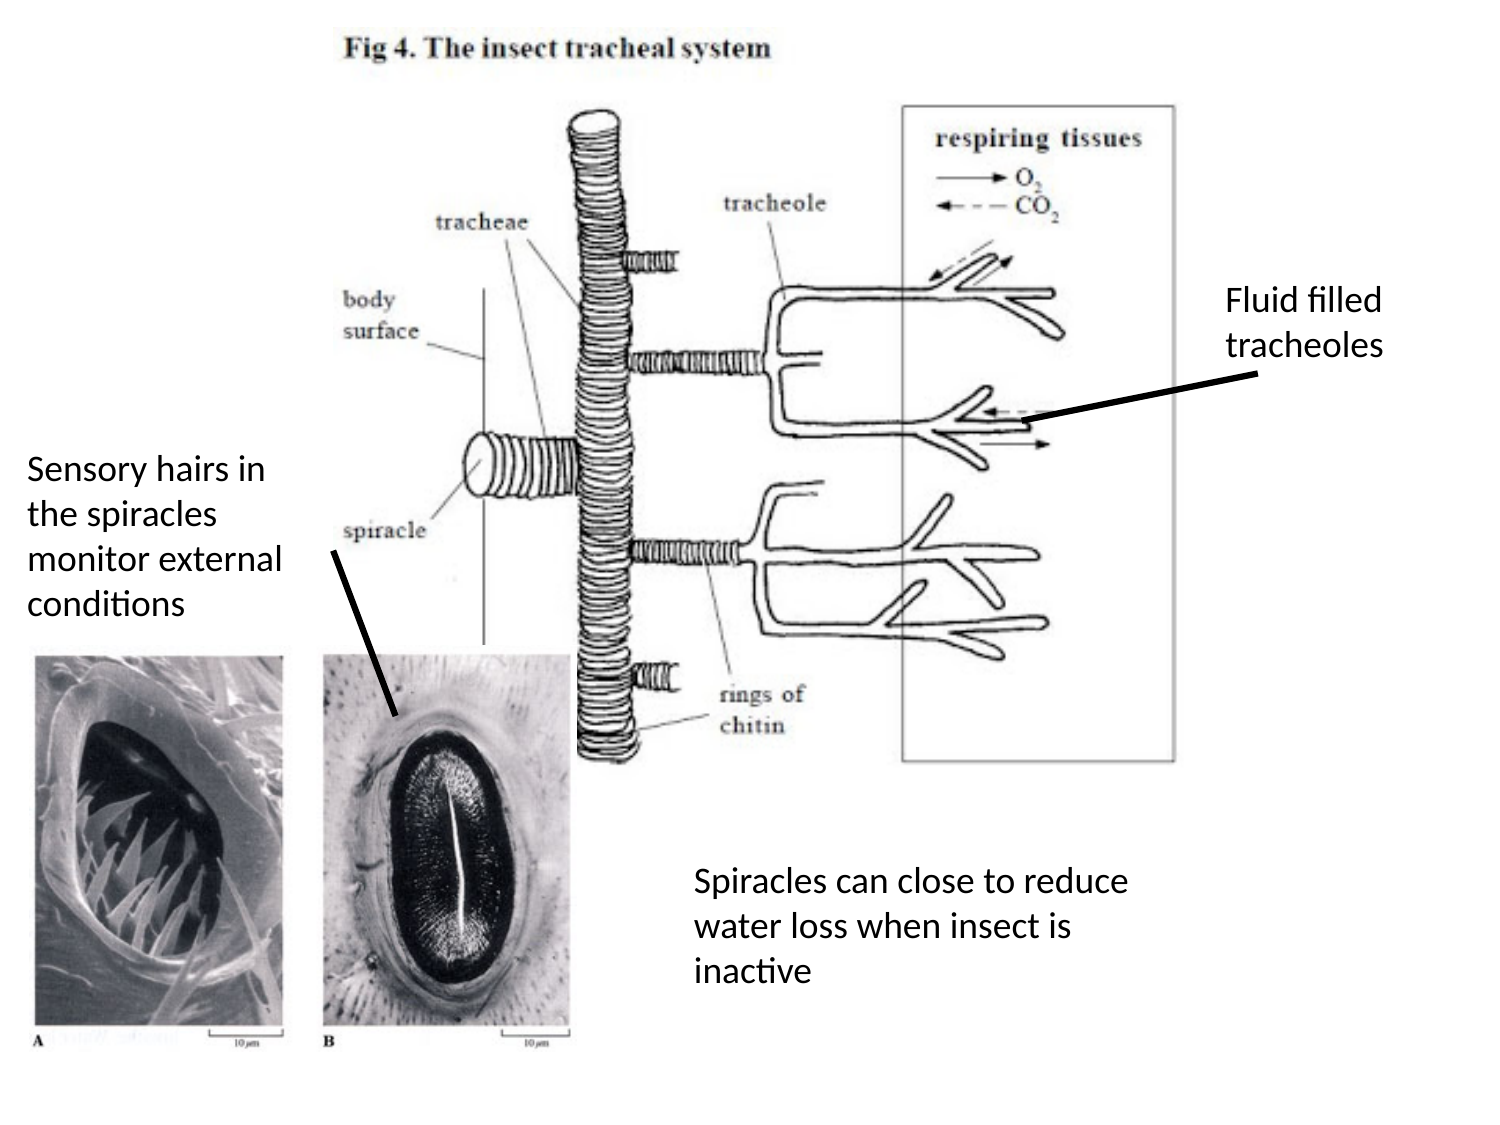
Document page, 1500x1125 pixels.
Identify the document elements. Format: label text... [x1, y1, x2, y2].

text_box Spiracles can close to reduce water loss when insect is inactive [679, 848, 1211, 998]
picture [29, 27, 1259, 1052]
text_box Sensory hairs in the spiracles monitor external conditions [12, 436, 308, 632]
text_box Fluid filled tracheoles [1263, 267, 1463, 373]
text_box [332, 550, 396, 717]
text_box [1021, 373, 1259, 421]
